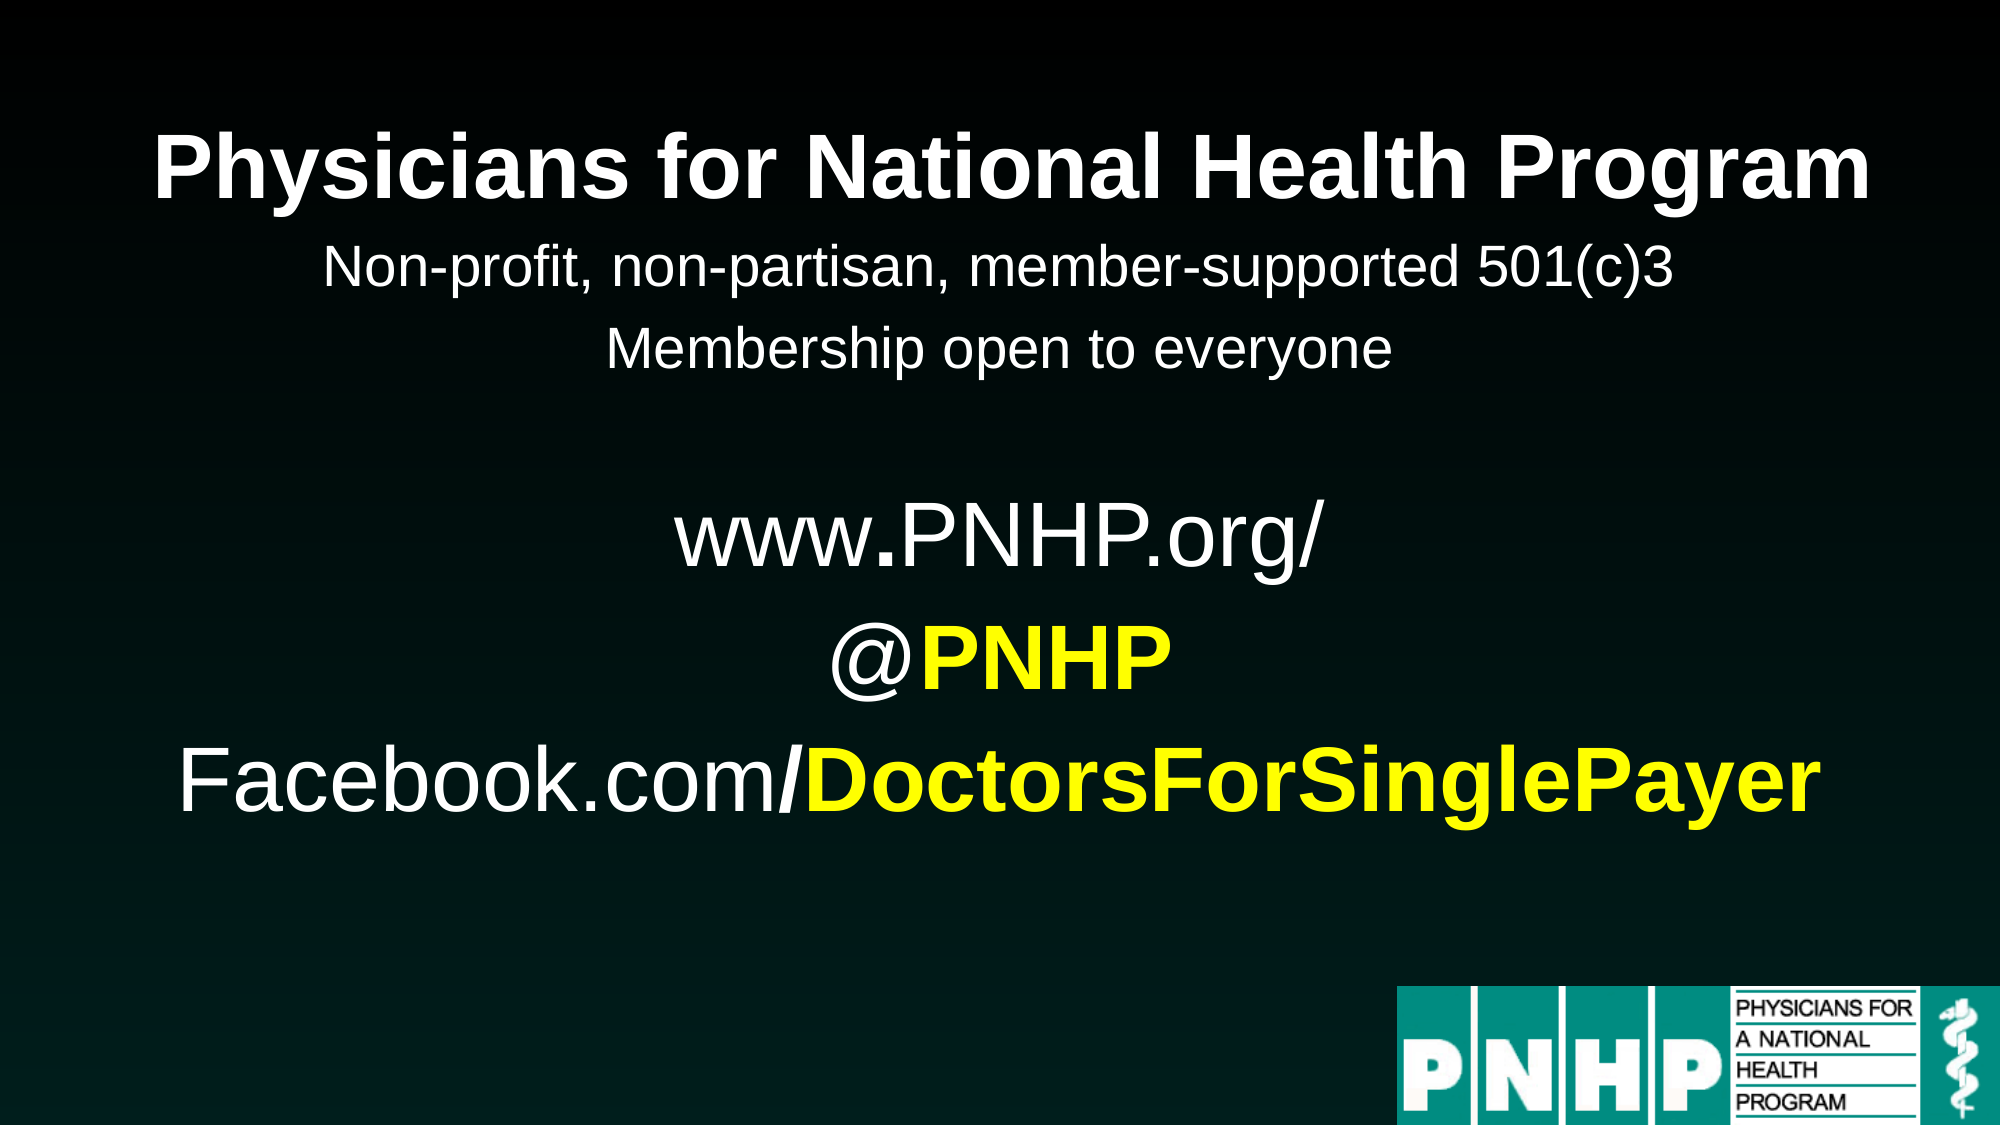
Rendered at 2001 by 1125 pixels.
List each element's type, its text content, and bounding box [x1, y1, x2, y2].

title Physicians for National Health Program [137, 59, 1979, 278]
text_box Non-profit, non-partisan, member-supported 501(c)3 Membership open to everyone www.PNHP.org/ @PNHP Facebook.com/DoctorsForSinglePayer [95, 220, 1904, 838]
picture [1397, 986, 2000, 1125]
